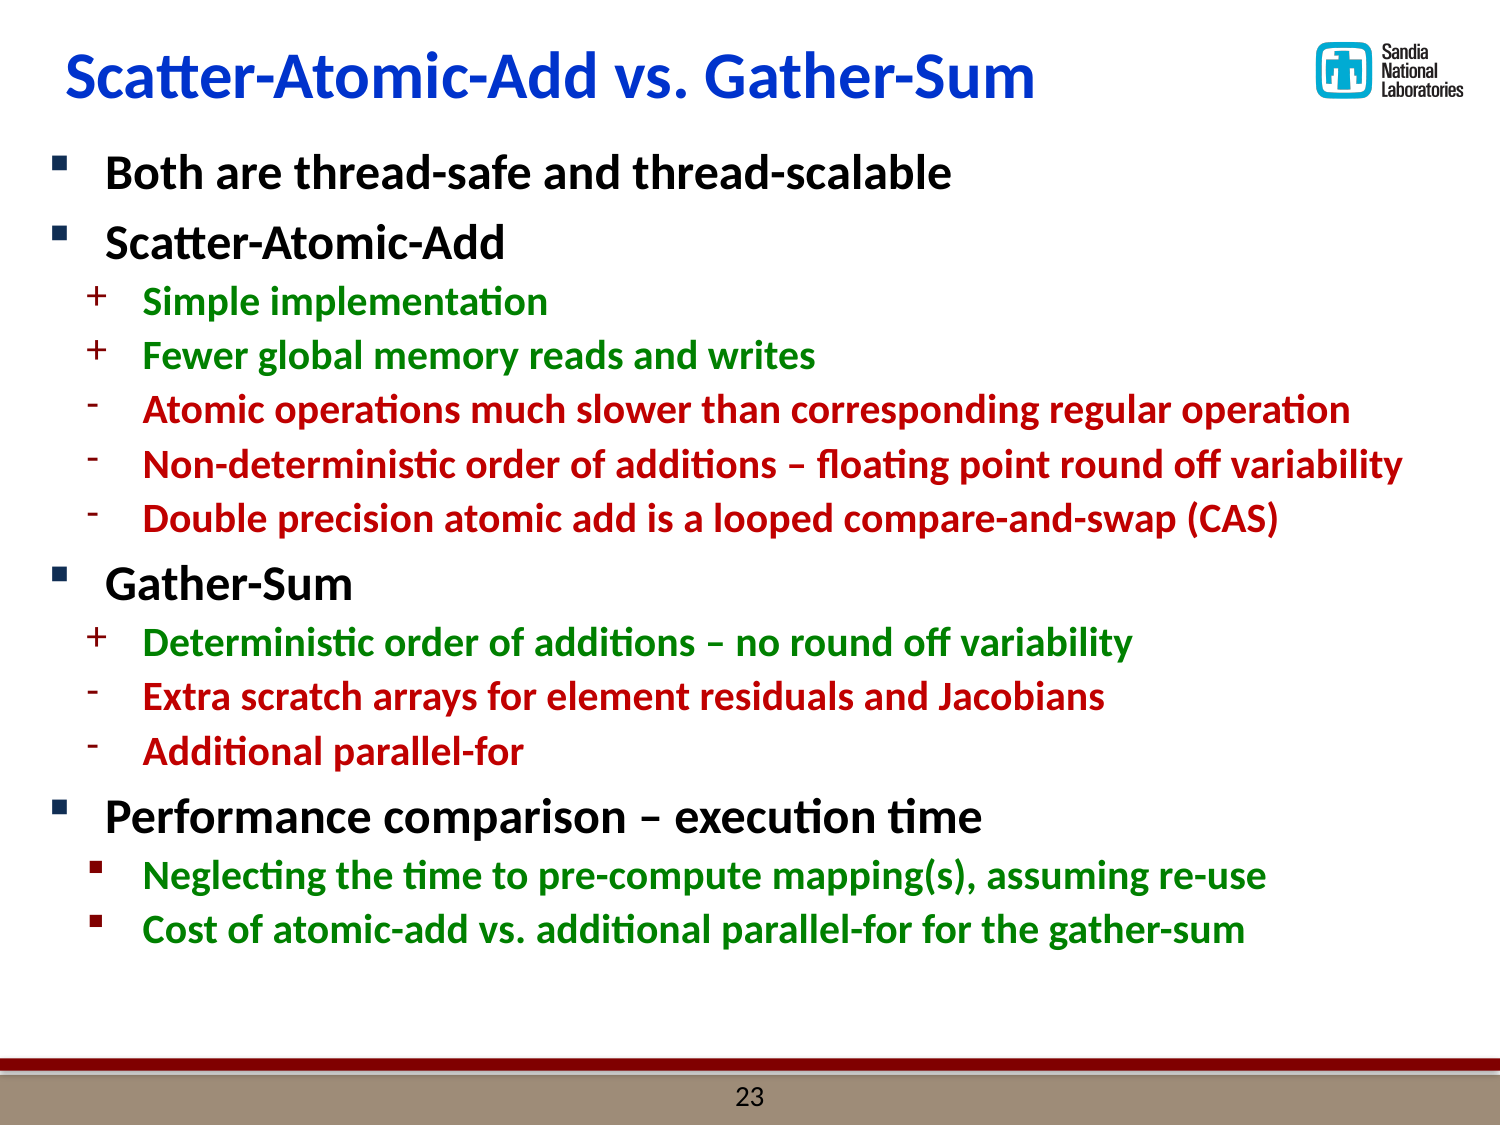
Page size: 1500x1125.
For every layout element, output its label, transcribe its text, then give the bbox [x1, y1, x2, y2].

title Scatter-Atomic-Add vs. Gather-Sum [49, 10, 1500, 133]
list Both are thread-safe and thread-scalable Scatter-Atomic-Add Simple implementation Fewer global memory reads and writes Atomic operations much slower than corresponding regular operation Non-deterministic order of additions – floating point round off variability Double precision atomic add is a looped compare-and-swap (CAS) Gather-Sum Deterministic order of additions – no round off variability Extra scratch arrays for element residuals and Jacobians Additional parallel-for Performance comparison – execution time Neglecting the time to pre-compute mapping(s), assuming re-use Cost of atomic-add vs. additional parallel-for for the gather-sum [33, 131, 1463, 1038]
footer 22 [512, 1069, 988, 1117]
